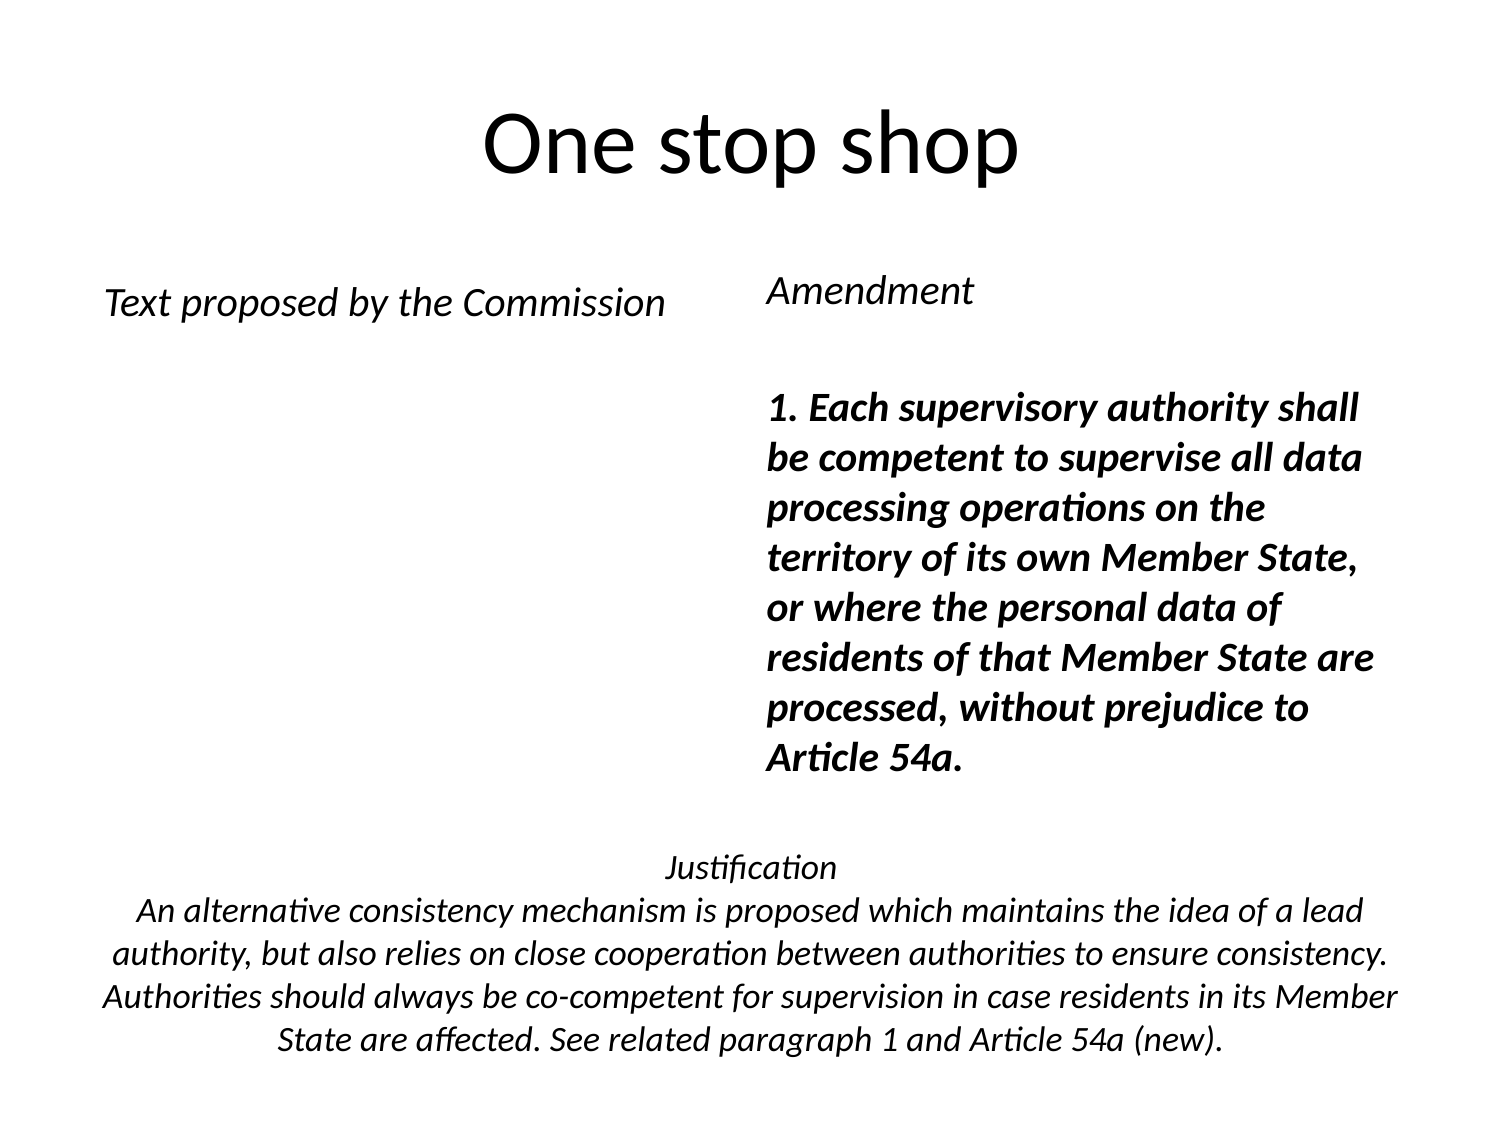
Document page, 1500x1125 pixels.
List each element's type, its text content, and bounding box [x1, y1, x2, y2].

text_box Text proposed by the Commission [88, 267, 752, 810]
list Amendment 1. Each supervisory authority shall be competent to supervise all data processing operations on the territory of its own Member State, or where the personal data of residents of that Member State are processed, without prejudice to Article 54a. [751, 255, 1415, 810]
title One stop shop [76, 42, 1427, 231]
text_box Justification An alternative consistency mechanism is proposed which maintains the idea of a lead authority, but also relies on close cooperation between authorities to ensure consistency. Authorities should always be co-competent for supervision in case residents in its Member State are affected. See related paragraph 1 and Article 54a (new). [76, 810, 1427, 1093]
